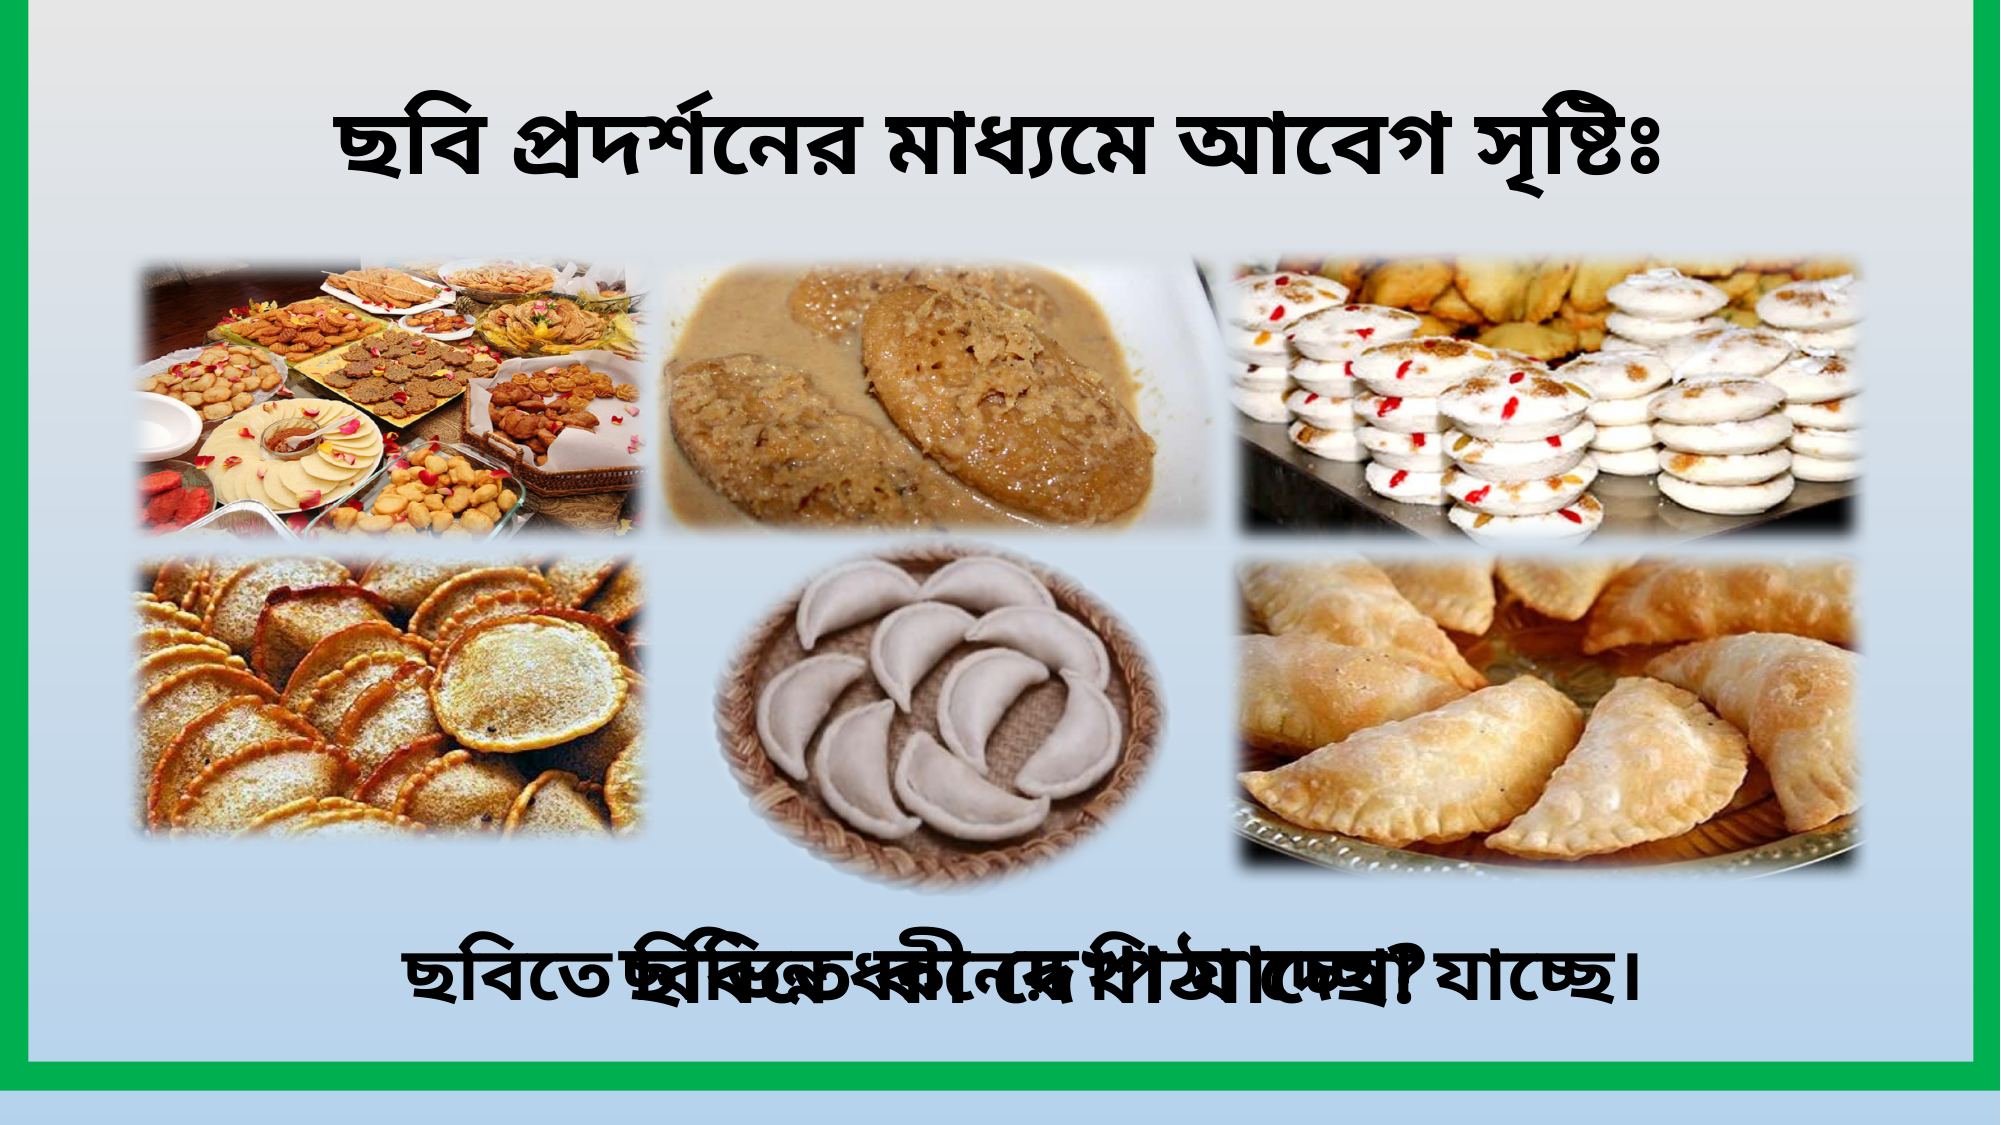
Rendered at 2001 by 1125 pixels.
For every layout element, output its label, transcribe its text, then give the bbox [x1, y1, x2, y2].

text_box [0, 0, 2000, 1092]
text_box ছবি প্রদর্শনের মাধ্যমে আবেগ সৃষ্টিঃ [29, 76, 1972, 201]
text_box ছবিতে কী দেখা যাচ্ছে? [29, 913, 1972, 1029]
picture [123, 247, 1871, 903]
